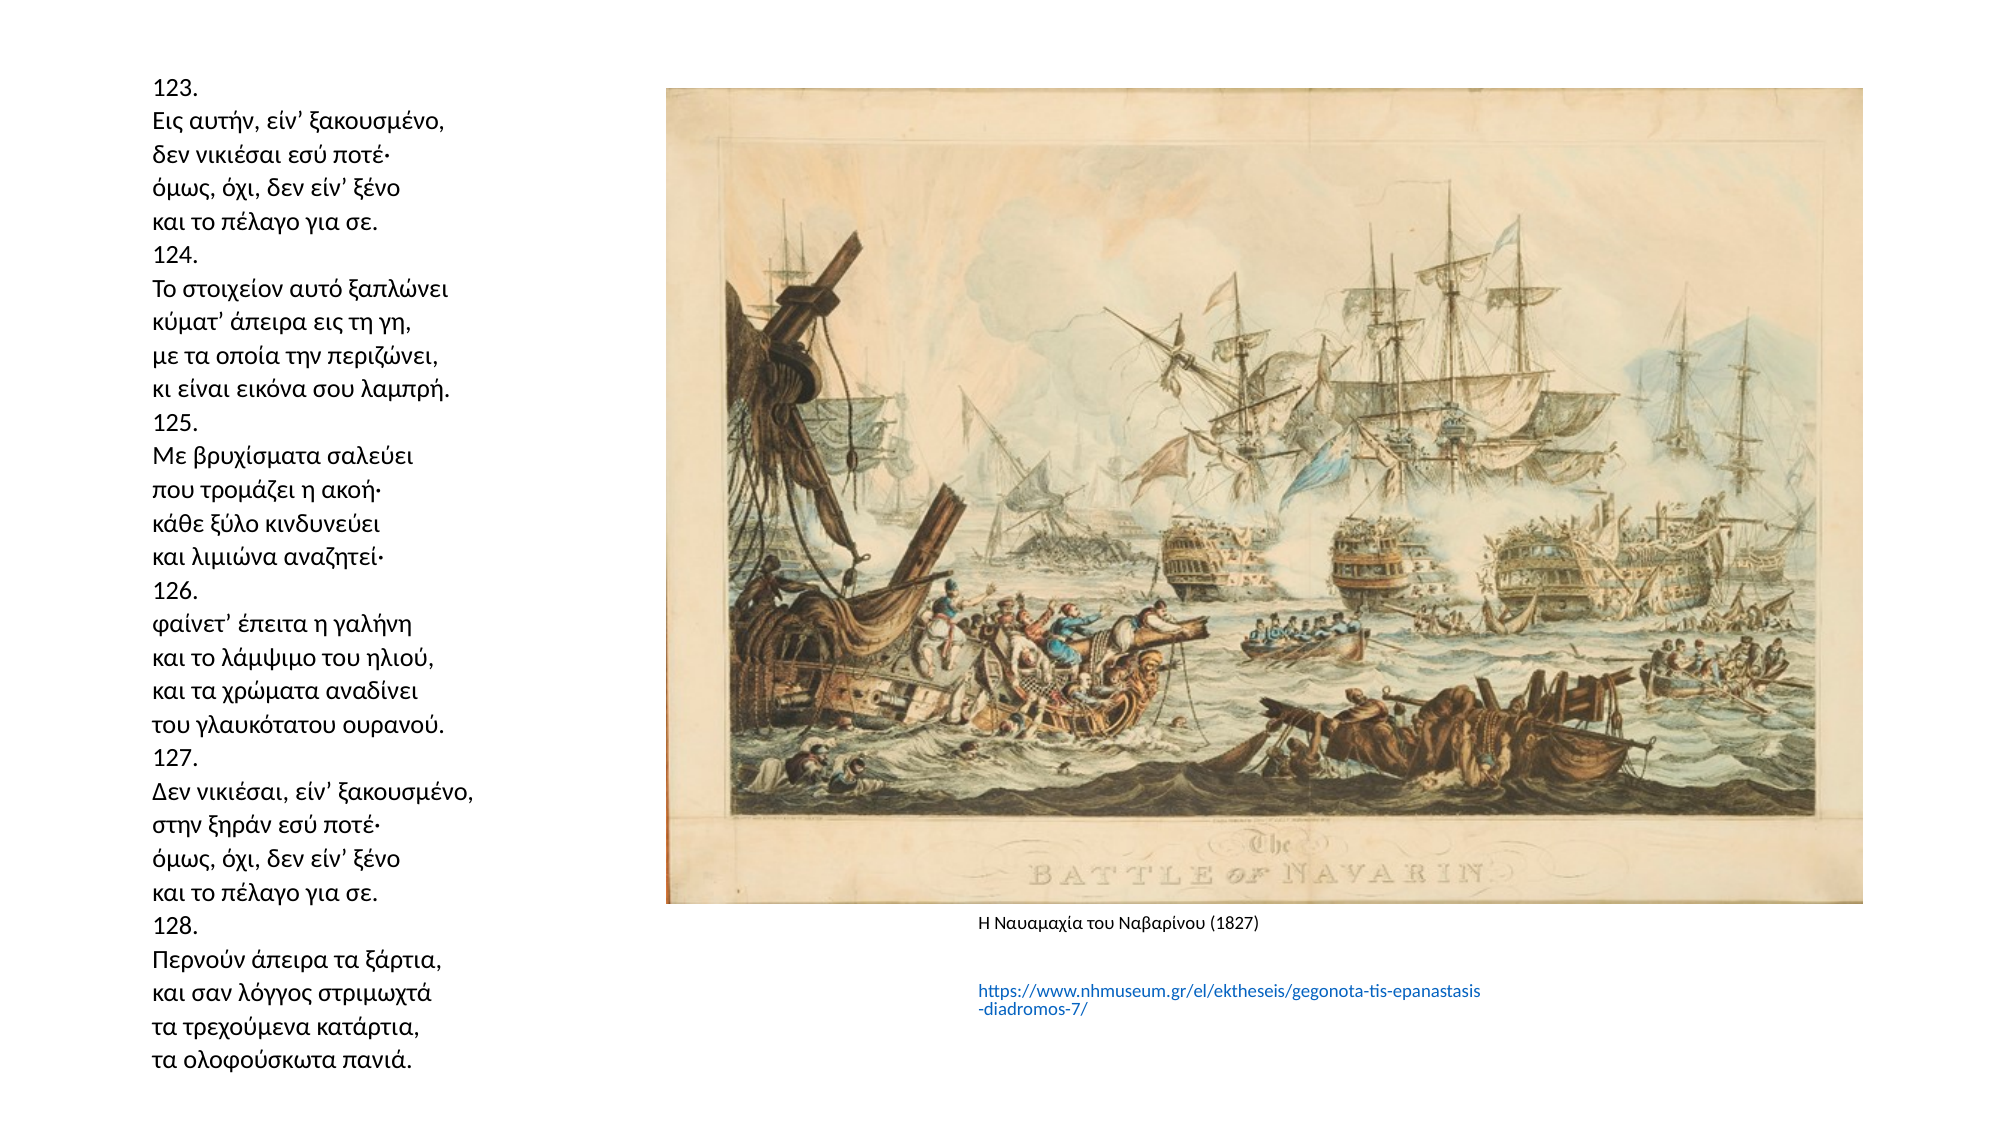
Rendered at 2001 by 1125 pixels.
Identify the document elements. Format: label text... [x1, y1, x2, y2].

title 123. Εις αυτήν, είν’ ξακουσμένο, δεν νικιέσαι εσύ ποτέ· όμως, όχι, δεν είν’ ξένο και το πέλαγο για σε. 124. Το στοιχείον αυτό ξαπλώνει κύματ’ άπειρα εις τη γη, με τα οποία την περιζώνει, κι είναι εικόνα σου λαμπρή. 125. Με βρυχίσματα σαλεύει που τρομάζει η ακοή· κάθε ξύλο κινδυνεύει και λιμιώνα αναζητεί· 126. φαίνετ’ έπειτα η γαλήνη και το λάμψιμο του ηλιού, και τα χρώματα αναδίνει του γλαυκότατου ουρανού. 127. Δεν νικιέσαι, είν’ ξακουσμένο, στην ξηράν εσύ ποτέ· όμως, όχι, δεν είν’ ξένο και το πέλαγο για σε. 128. Περνούν άπειρα τα ξάρτια, και σαν λόγγος στριμωχτά τα τρεχούμενα κατάρτια, τα ολοφούσκωτα πανιά. [137, 59, 978, 1113]
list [666, 88, 1863, 904]
text_box Η Ναυαμαχία του Ναβαρίνου (1827) https://www.nhmuseum.gr/el/ektheseis/gegonota-tis-epanastasis-diadromos-7/ [963, 904, 1500, 1009]
